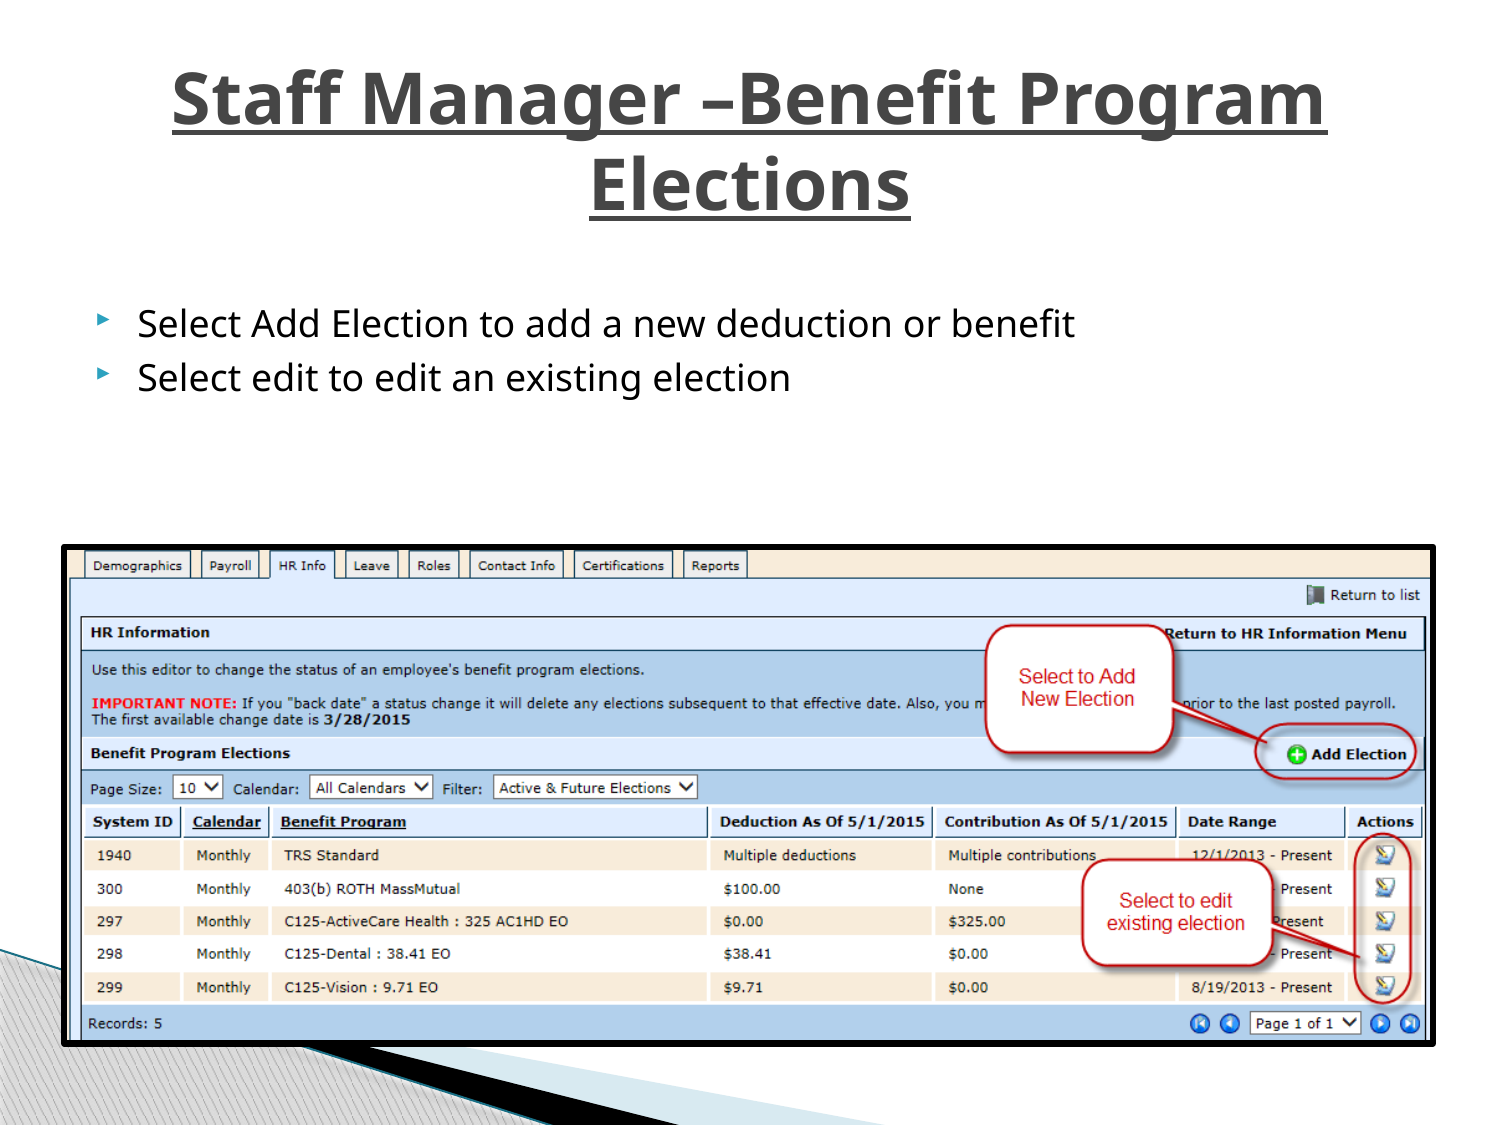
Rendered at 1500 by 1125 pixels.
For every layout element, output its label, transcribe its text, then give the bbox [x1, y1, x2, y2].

picture [67, 549, 1431, 1041]
title Staff Manager –Benefit Program Elections [75, 45, 1425, 233]
list Select Add Election to add a new deduction or benefit Select edit to edit an existing election [62, 239, 1413, 544]
